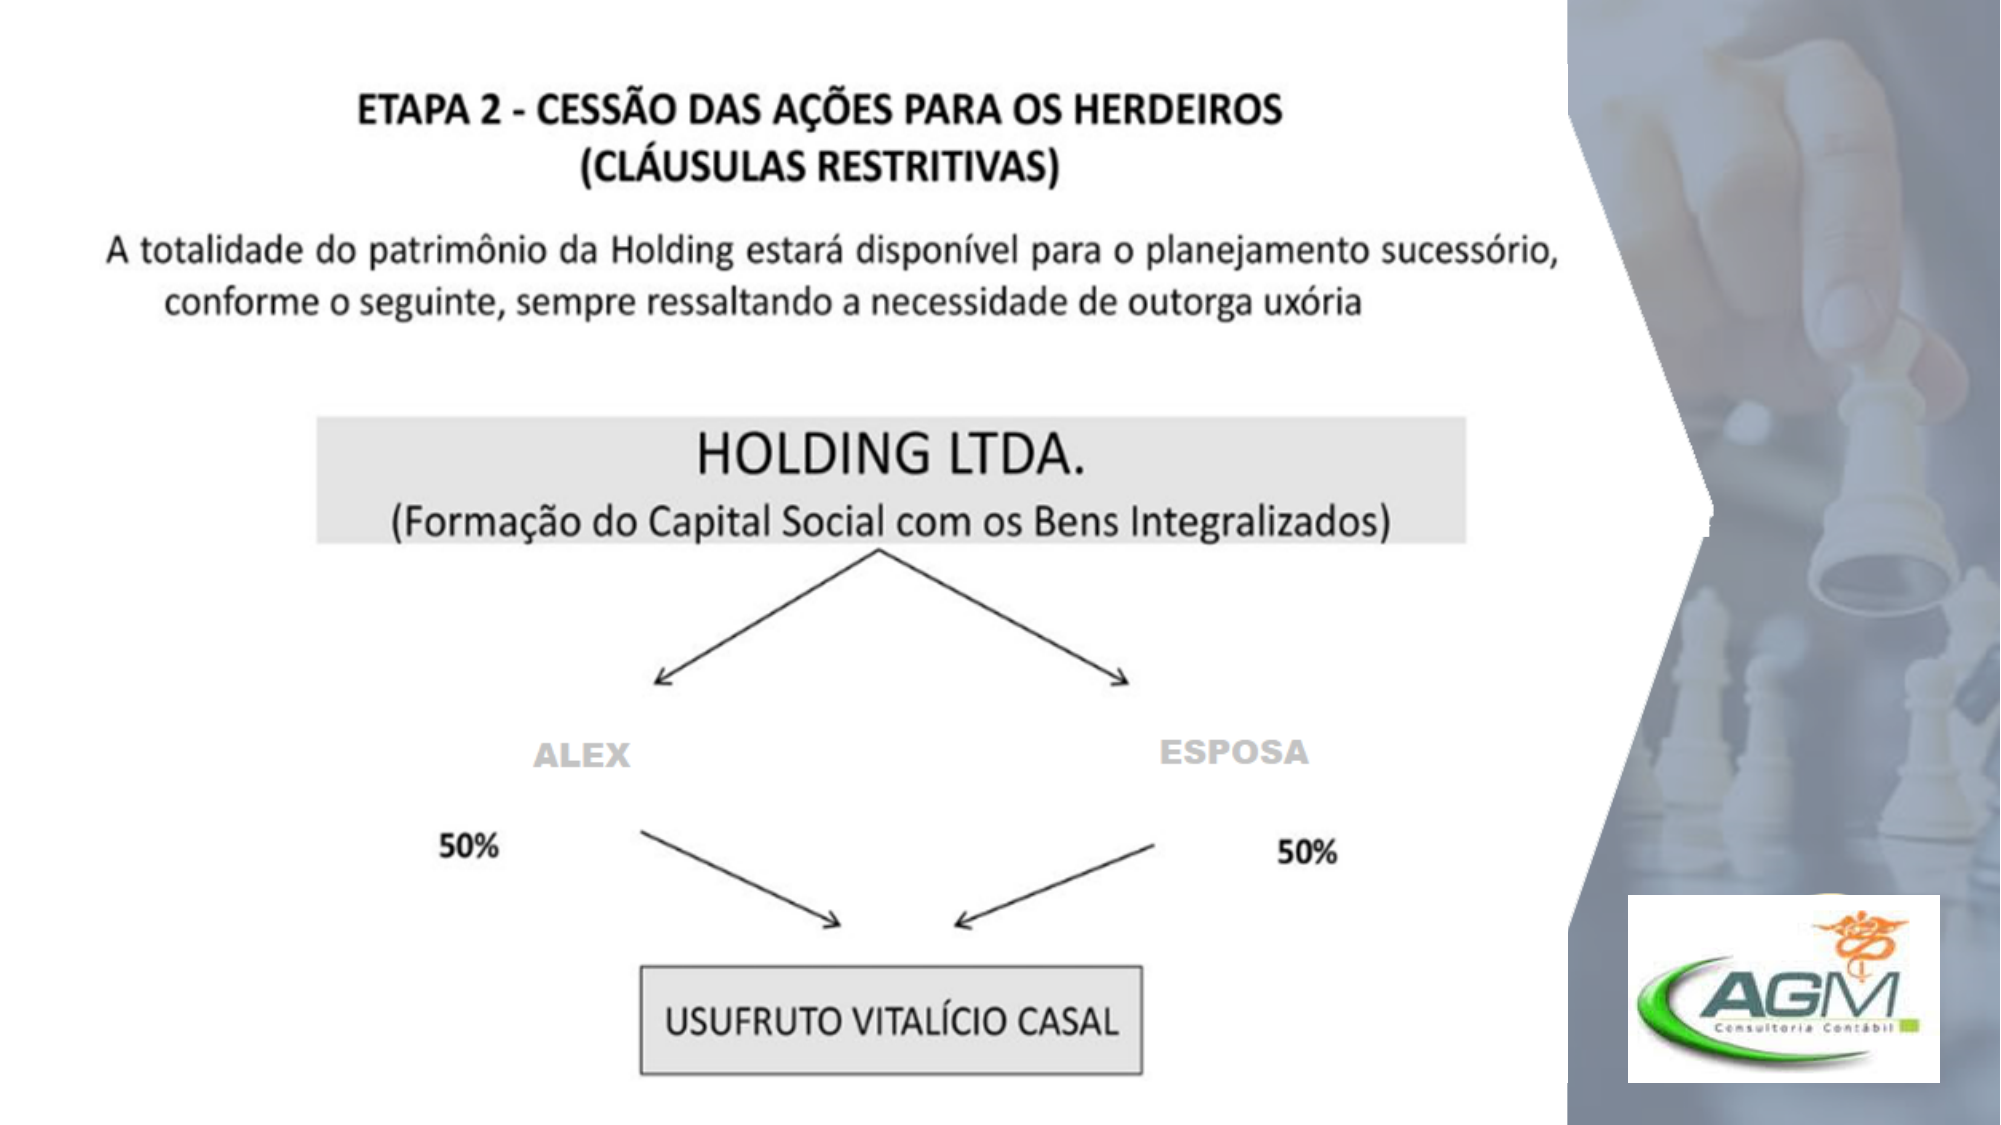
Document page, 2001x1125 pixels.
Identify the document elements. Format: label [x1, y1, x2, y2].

picture [99, 64, 1568, 1083]
picture [1628, 895, 1940, 1083]
text_box [1566, 0, 2000, 1125]
